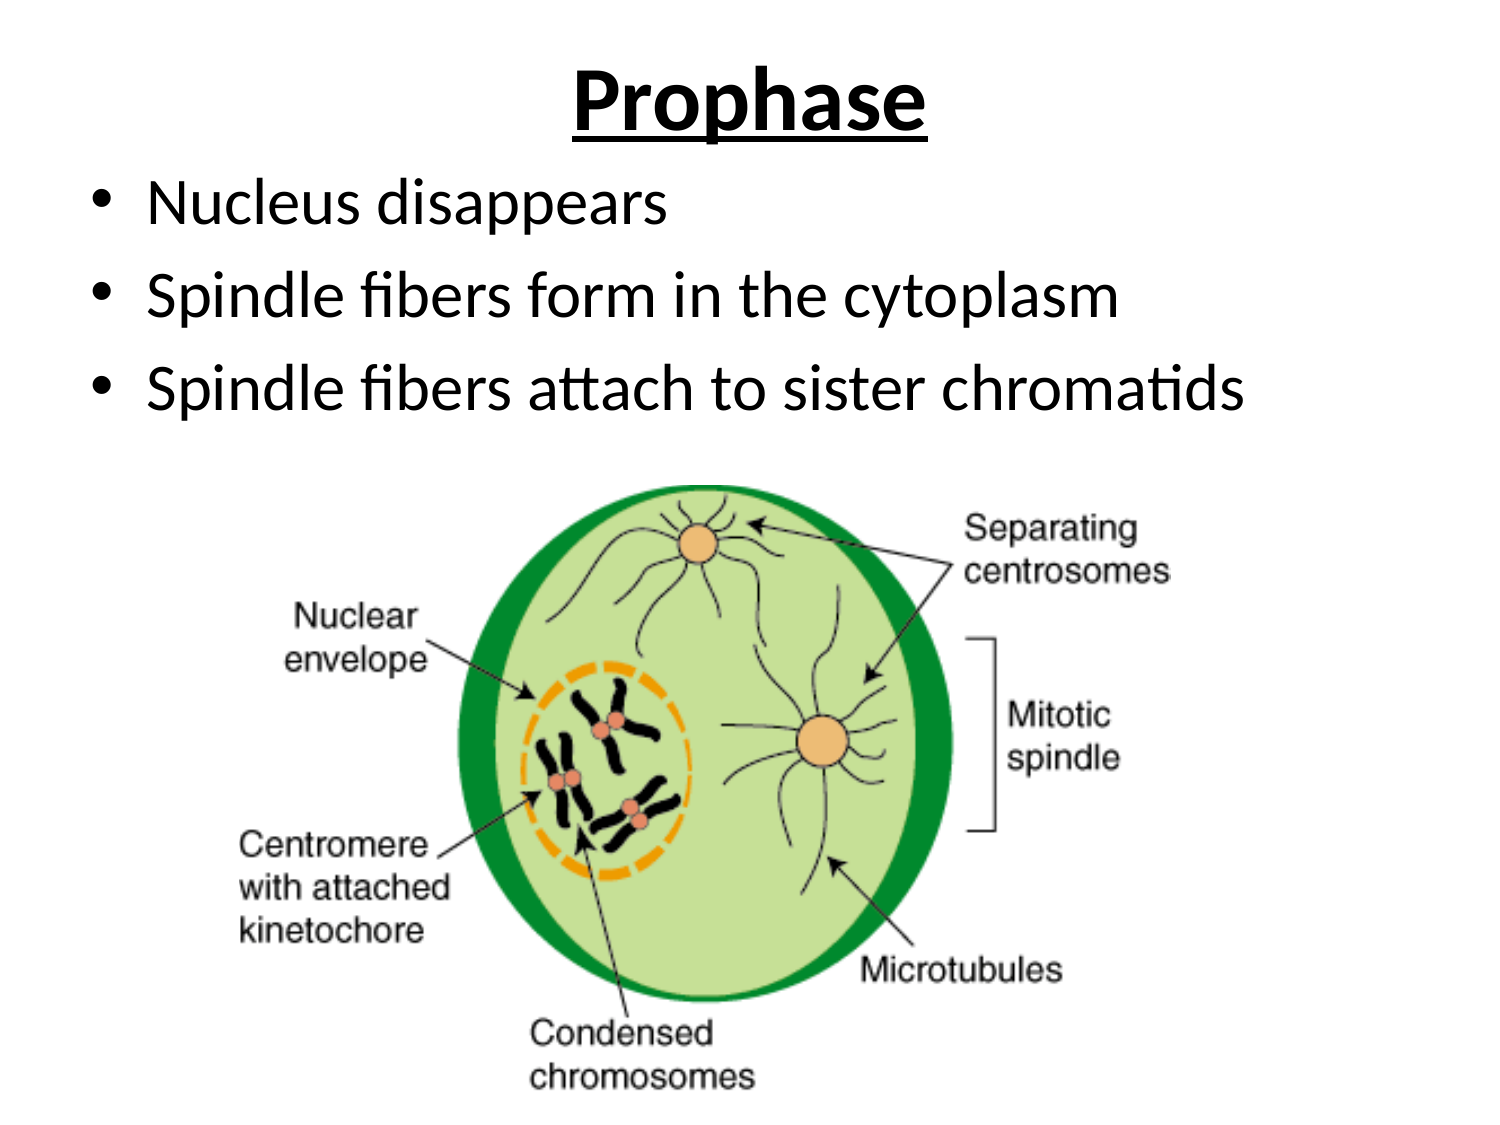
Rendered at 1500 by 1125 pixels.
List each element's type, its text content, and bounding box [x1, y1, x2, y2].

picture [149, 485, 1261, 1097]
list Nucleus disappears Spindle fibers form in the cytoplasm Spindle fibers attach to sister chromatids [75, 149, 1425, 893]
title Prophase [75, 24, 1425, 149]
